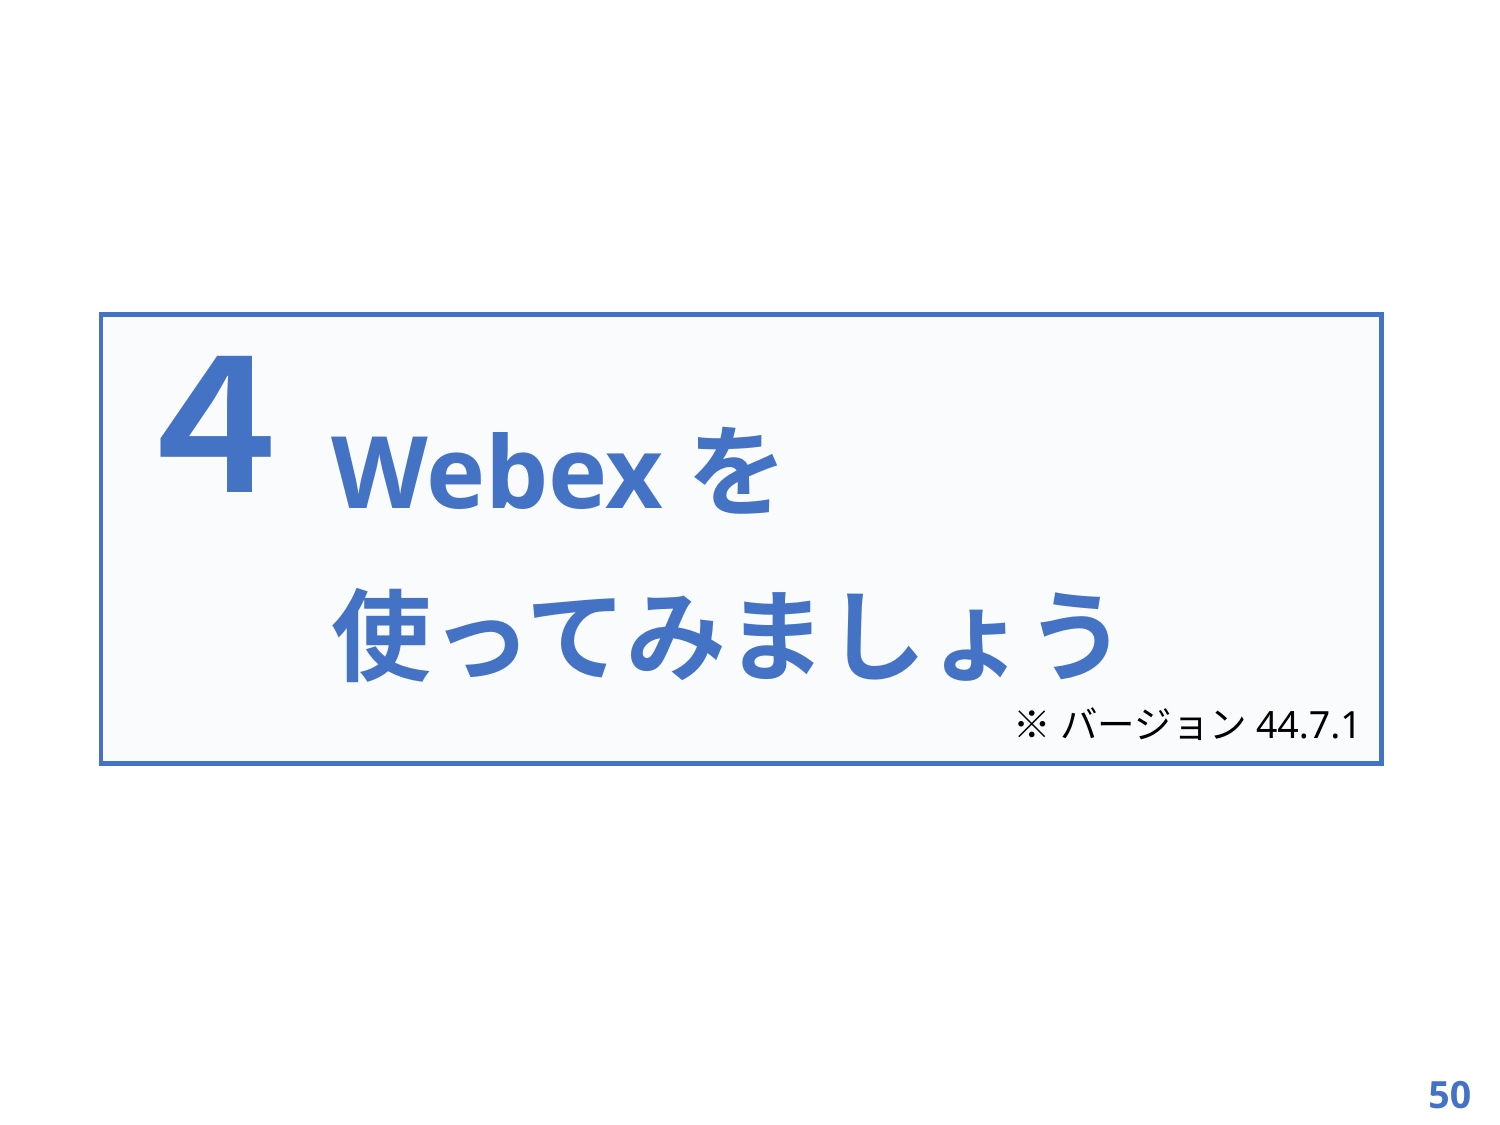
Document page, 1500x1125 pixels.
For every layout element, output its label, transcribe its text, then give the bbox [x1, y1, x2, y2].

text_box ４ [86, 301, 342, 537]
text_box 50 [1399, 1063, 1500, 1123]
text_box ※バージョン44.7.1 [999, 699, 1377, 754]
text_box Webexを 使ってみましょう [316, 379, 1382, 699]
